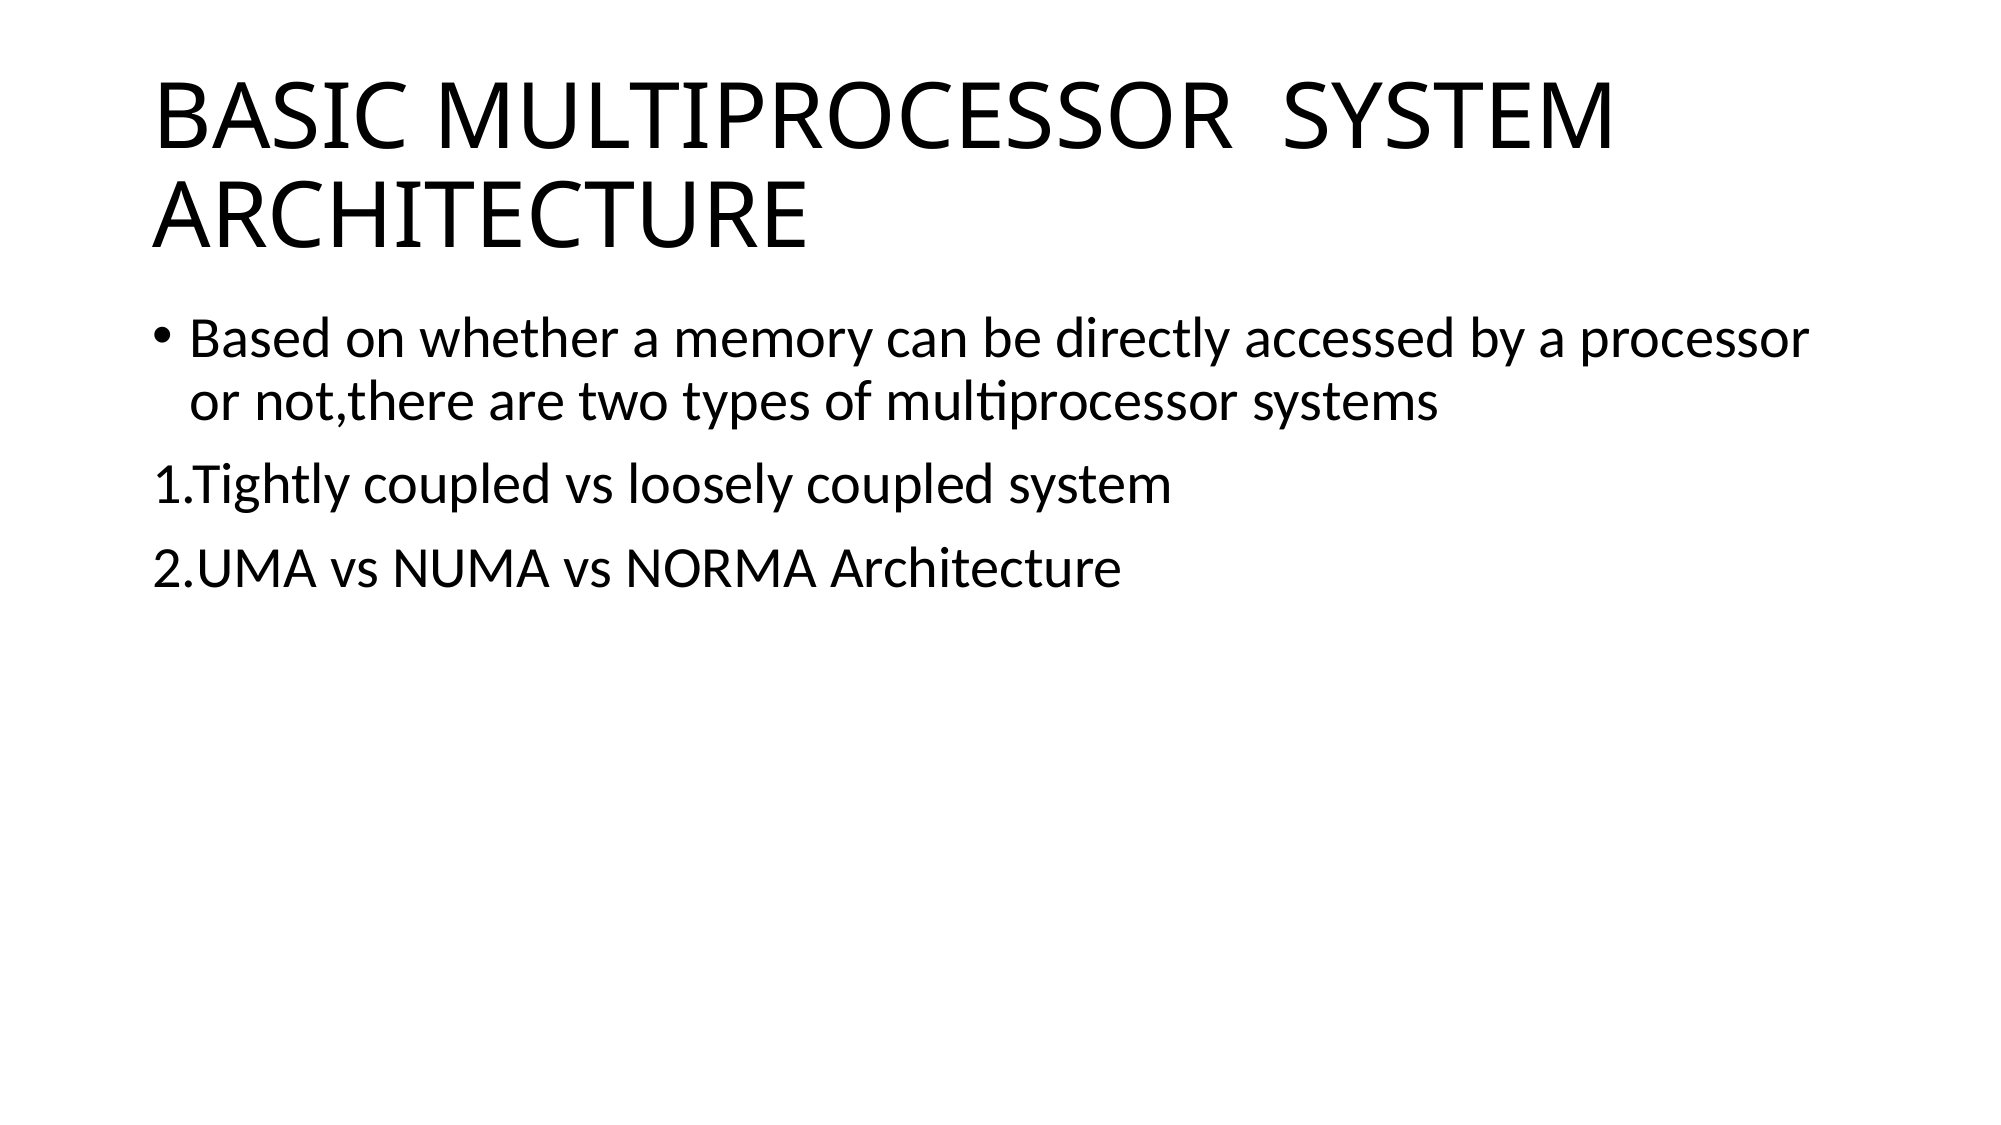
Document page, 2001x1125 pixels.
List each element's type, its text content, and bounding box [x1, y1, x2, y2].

list Based on whether a memory can be directly accessed by a processor or not,there are two types of multiprocessor systems 1.Tightly coupled vs loosely coupled system 2.UMA vs NUMA vs NORMA Architecture [137, 299, 1863, 1014]
title BASIC MULTIPROCESSOR SYSTEM ARCHITECTURE [137, 59, 1863, 278]
